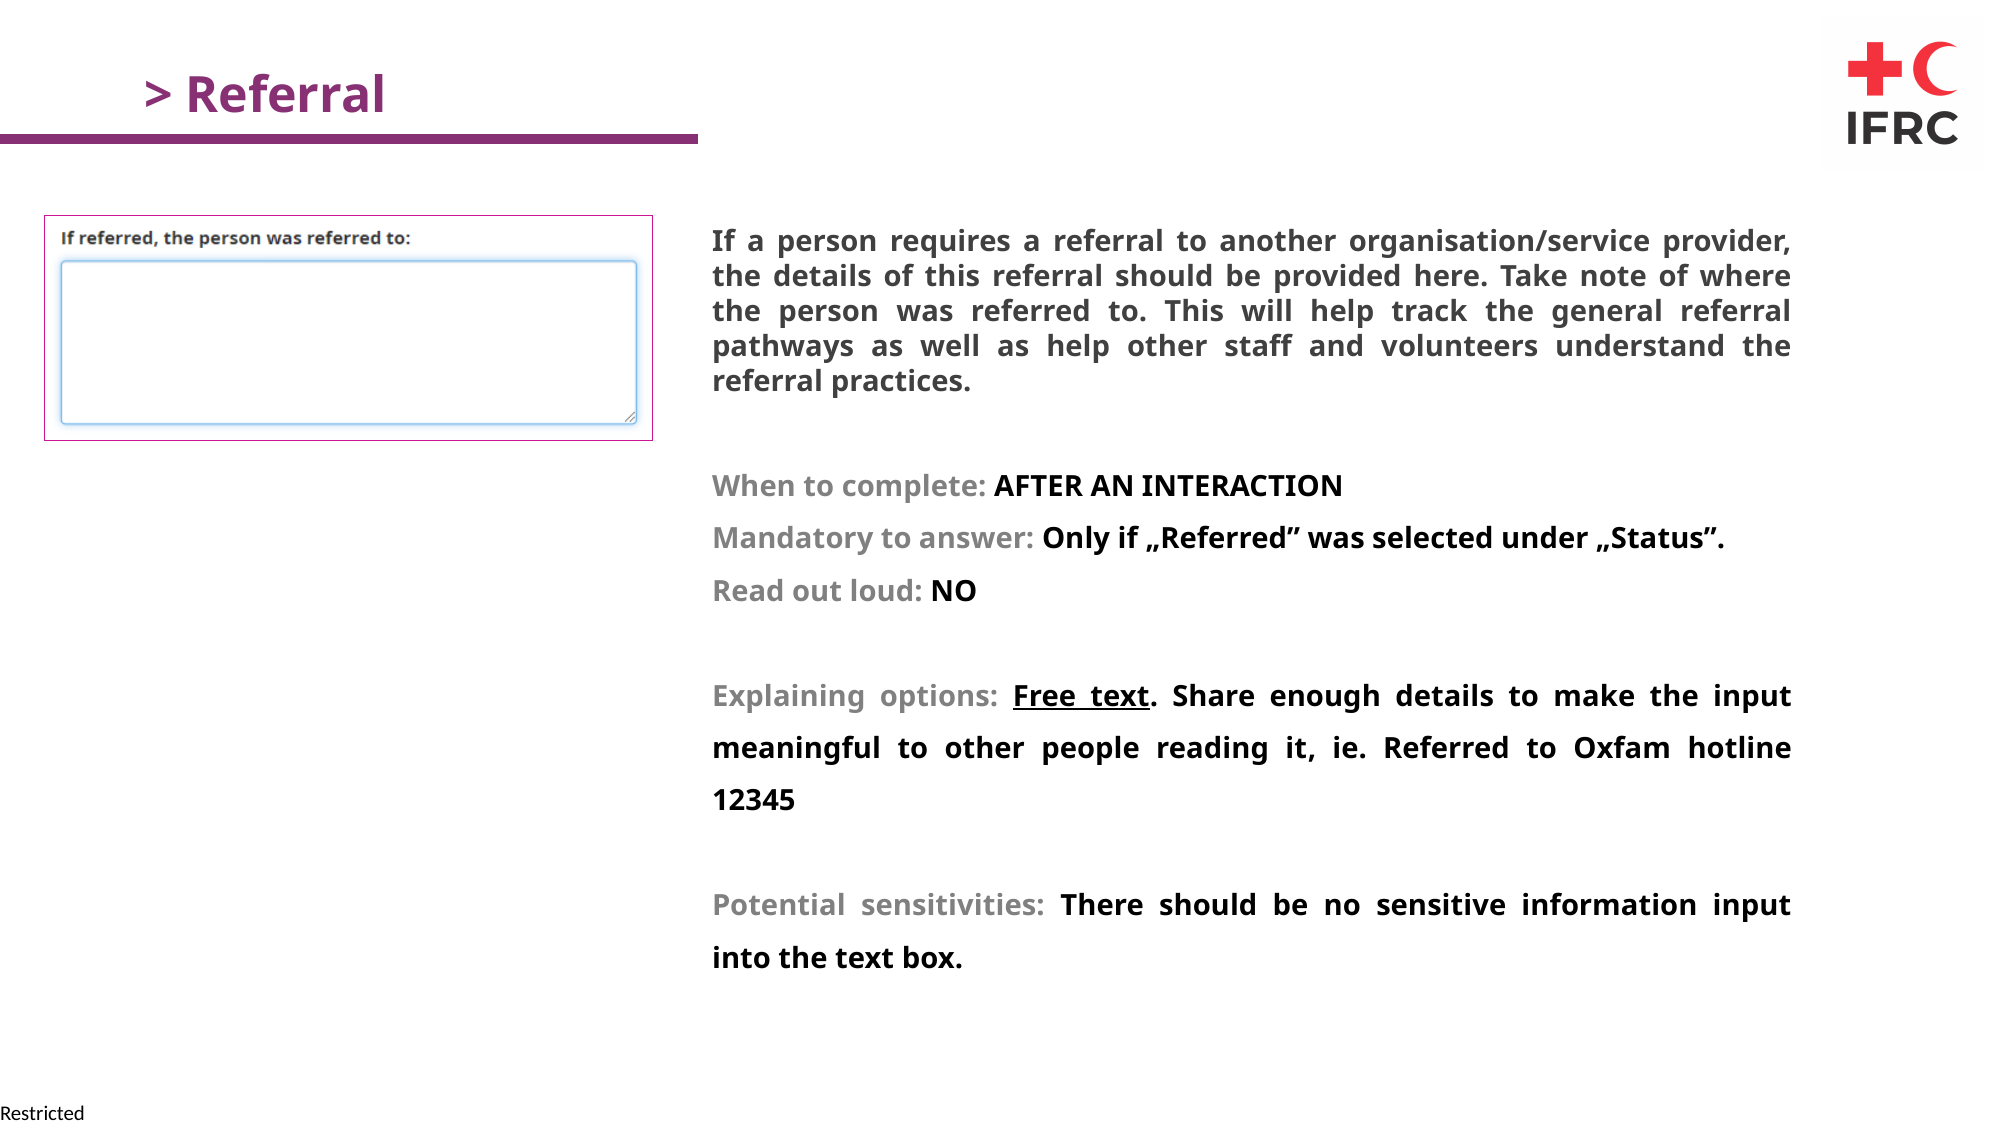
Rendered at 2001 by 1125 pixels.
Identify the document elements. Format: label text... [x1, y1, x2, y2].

picture [1821, 15, 1985, 171]
text_box If a person requires a referral to another organisation/service provider, the details of this referral should be provided here. Take note of where the person was referred to. This will help track the general referral pathways as well as help other staff and volunteers understand the referral practices. When to complete: AFTER AN INTERACTION Mandatory to answer: Only if „Referred” was selected under „Status”. Read out loud: NO Explaining options: Free text. Share enough details to make the input meaningful to other people reading it, ie. Referred to Oxfam hotline 12345 Potential sensitivities: There should be no sensitive information input into the text box. [697, 214, 1808, 982]
text_box [0, 134, 698, 144]
picture [44, 214, 653, 441]
text_box > Referral [129, 55, 1820, 130]
